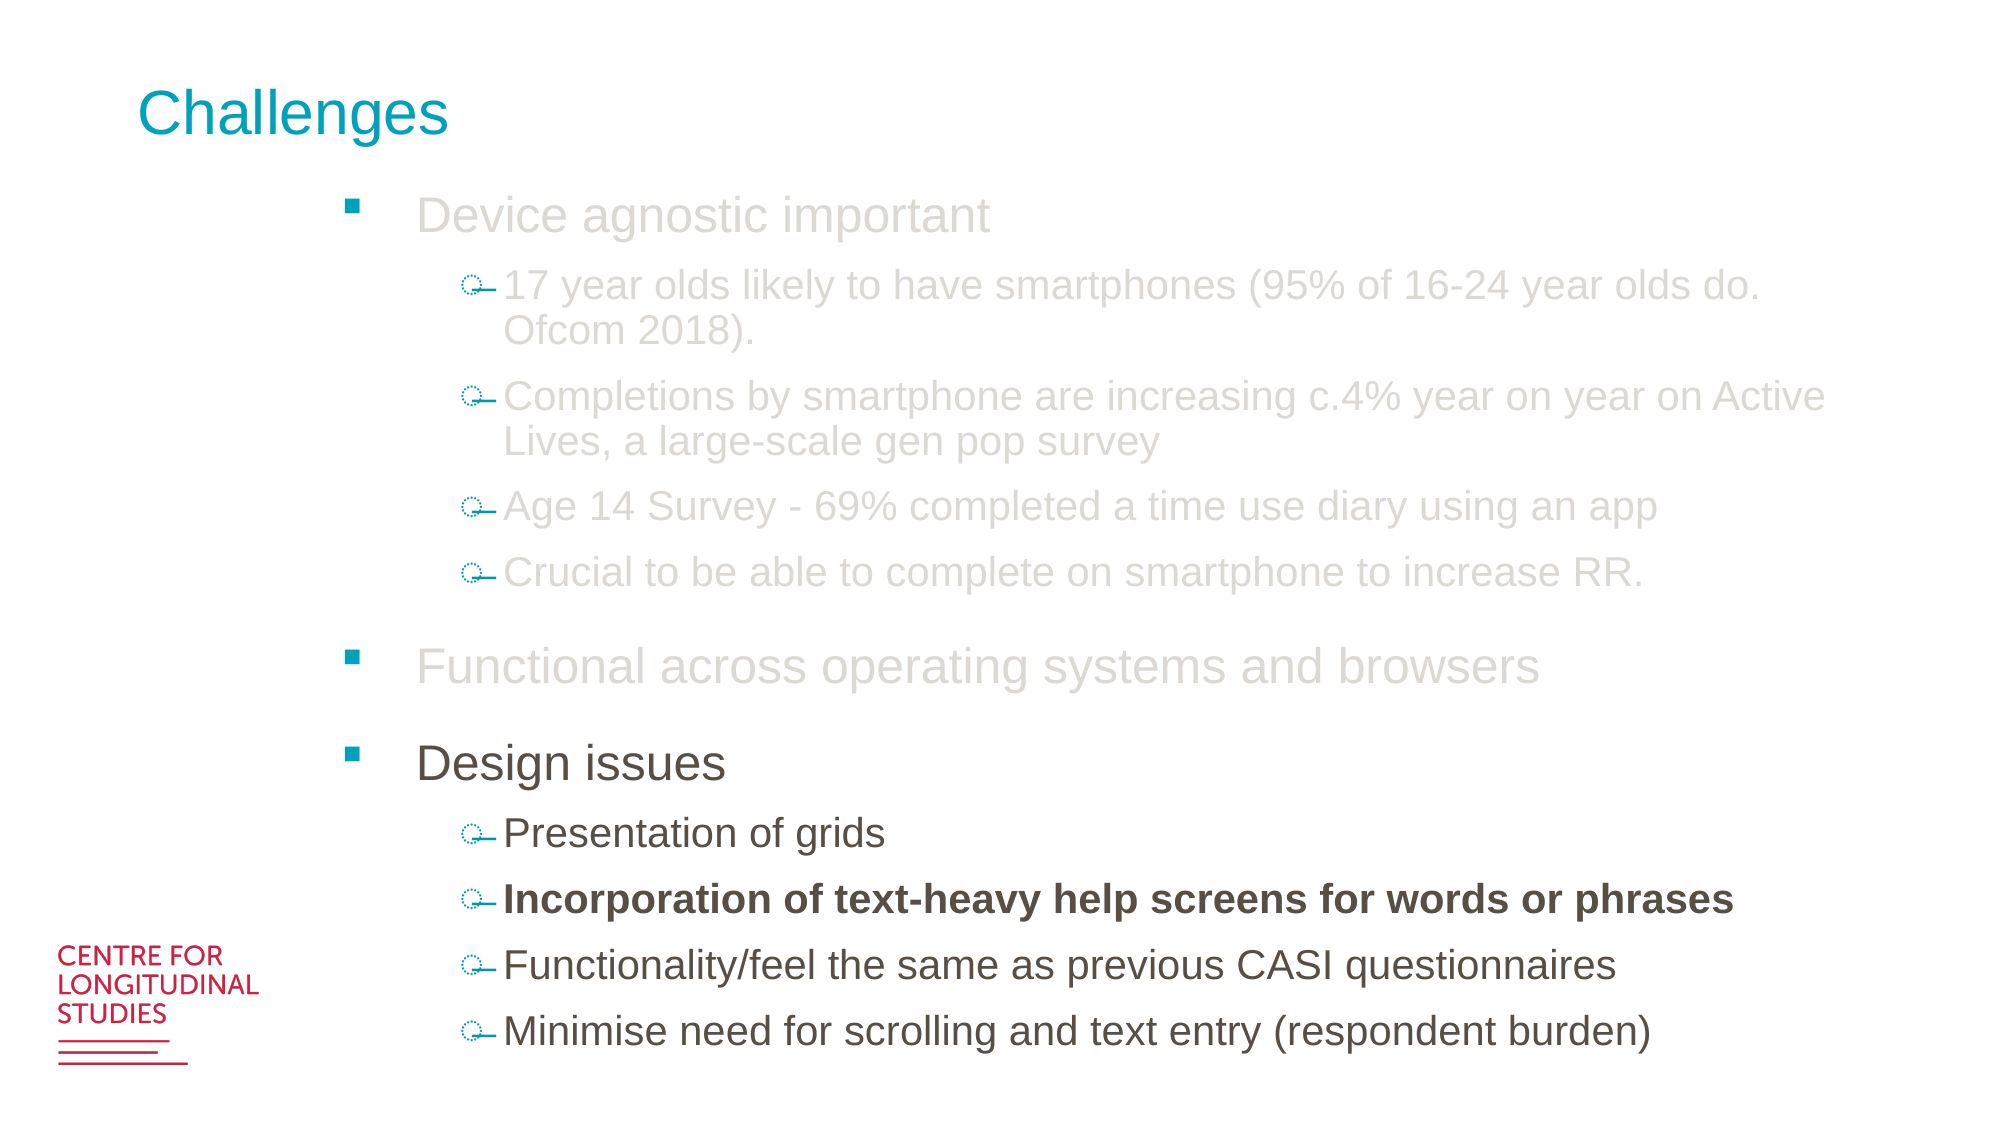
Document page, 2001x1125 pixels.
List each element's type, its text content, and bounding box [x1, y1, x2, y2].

title Challenges [137, 80, 1863, 212]
list Device agnostic important 17 year olds likely to have smartphones (95% of 16-24 year olds do. Ofcom 2018). Completions by smartphone are increasing c.4% year on year on Active Lives, a large-scale gen pop survey Age 14 Survey - 69% completed a time use diary using an app Crucial to be able to complete on smartphone to increase RR. Functional across operating systems and browsers Design issues Presentation of grids Incorporation of text-heavy help screens for words or phrases Functionality/feel the same as previous CASI questionnaires Minimise need for scrolling and text entry (respondent burden) [340, 212, 1863, 834]
